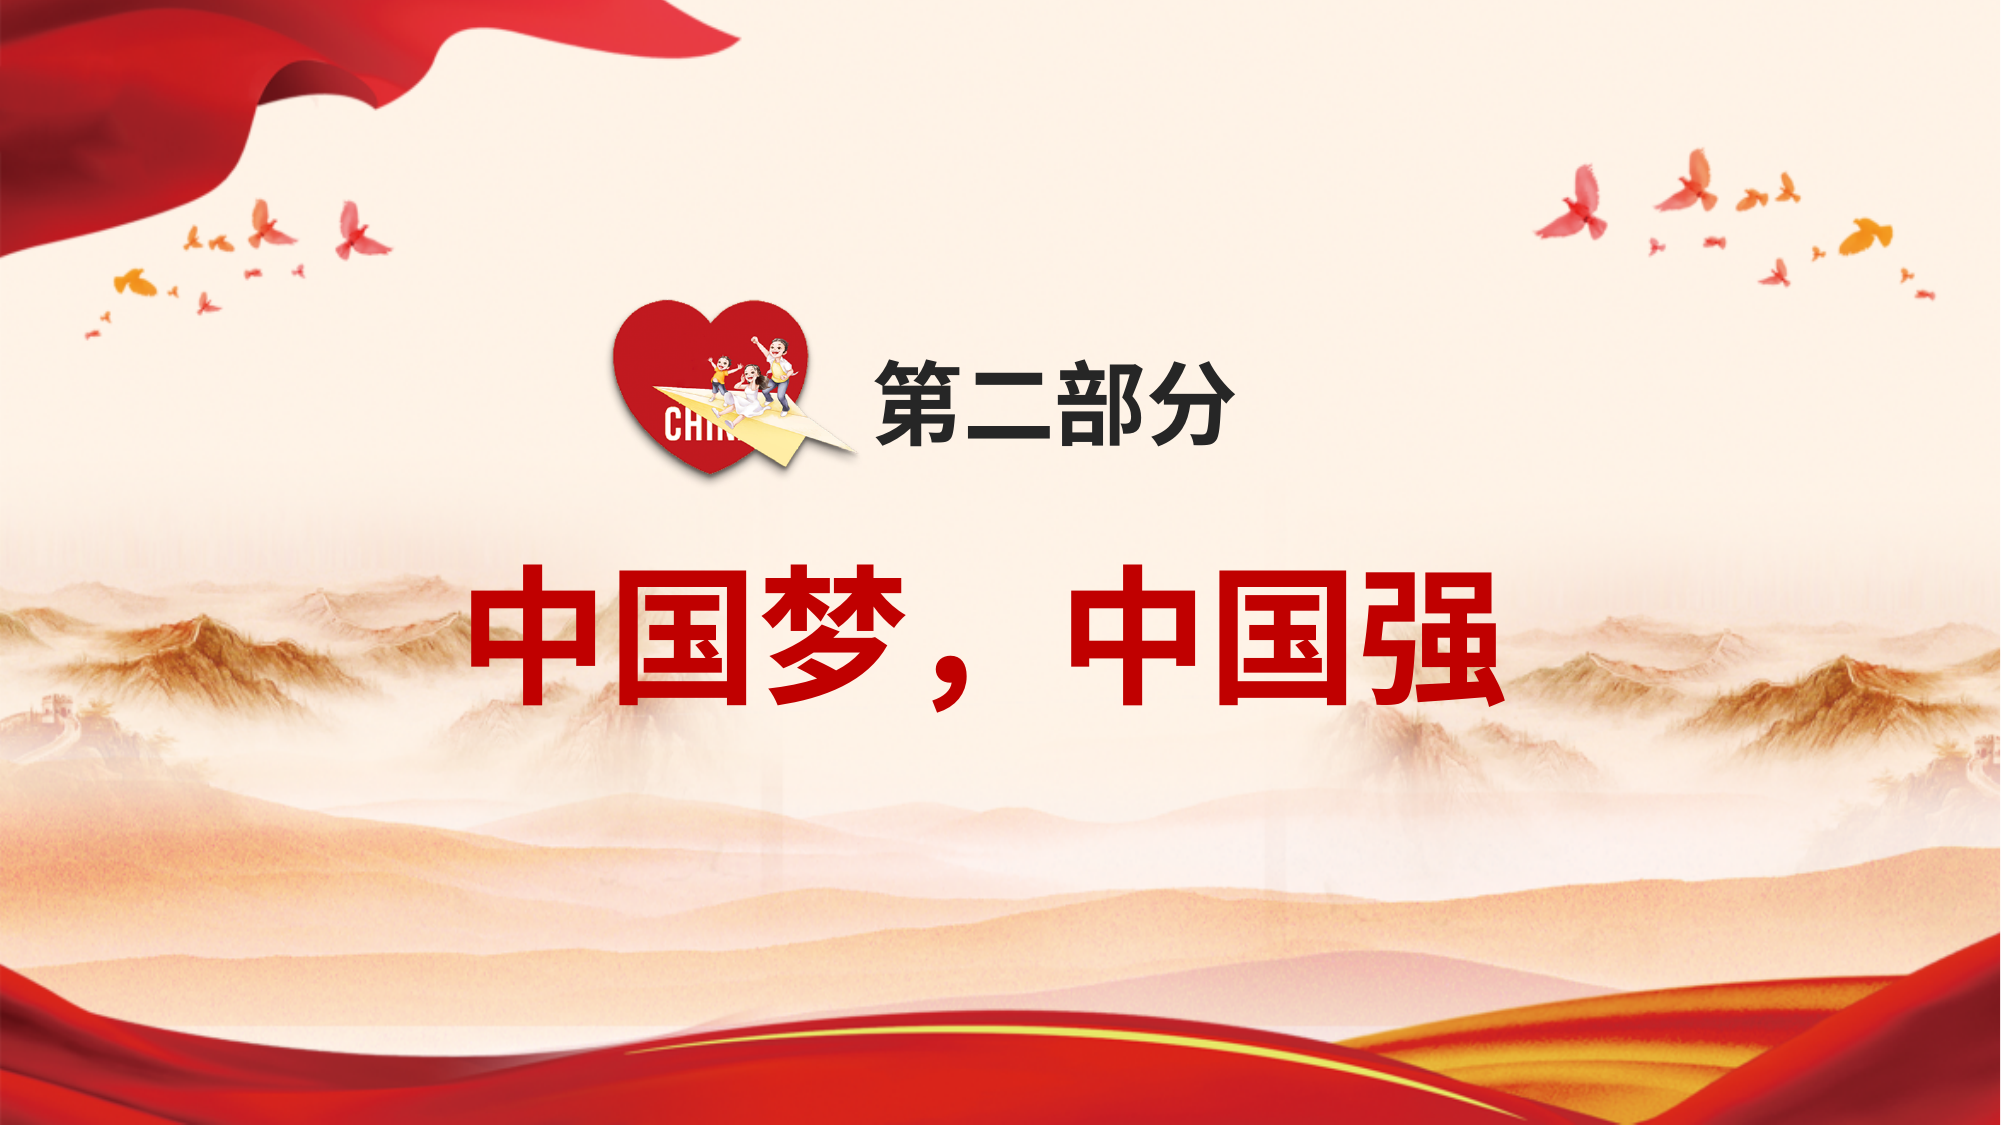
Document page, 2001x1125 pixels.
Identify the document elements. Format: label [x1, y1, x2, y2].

picture [0, 0, 2001, 1125]
text_box [443, 249, 1557, 733]
